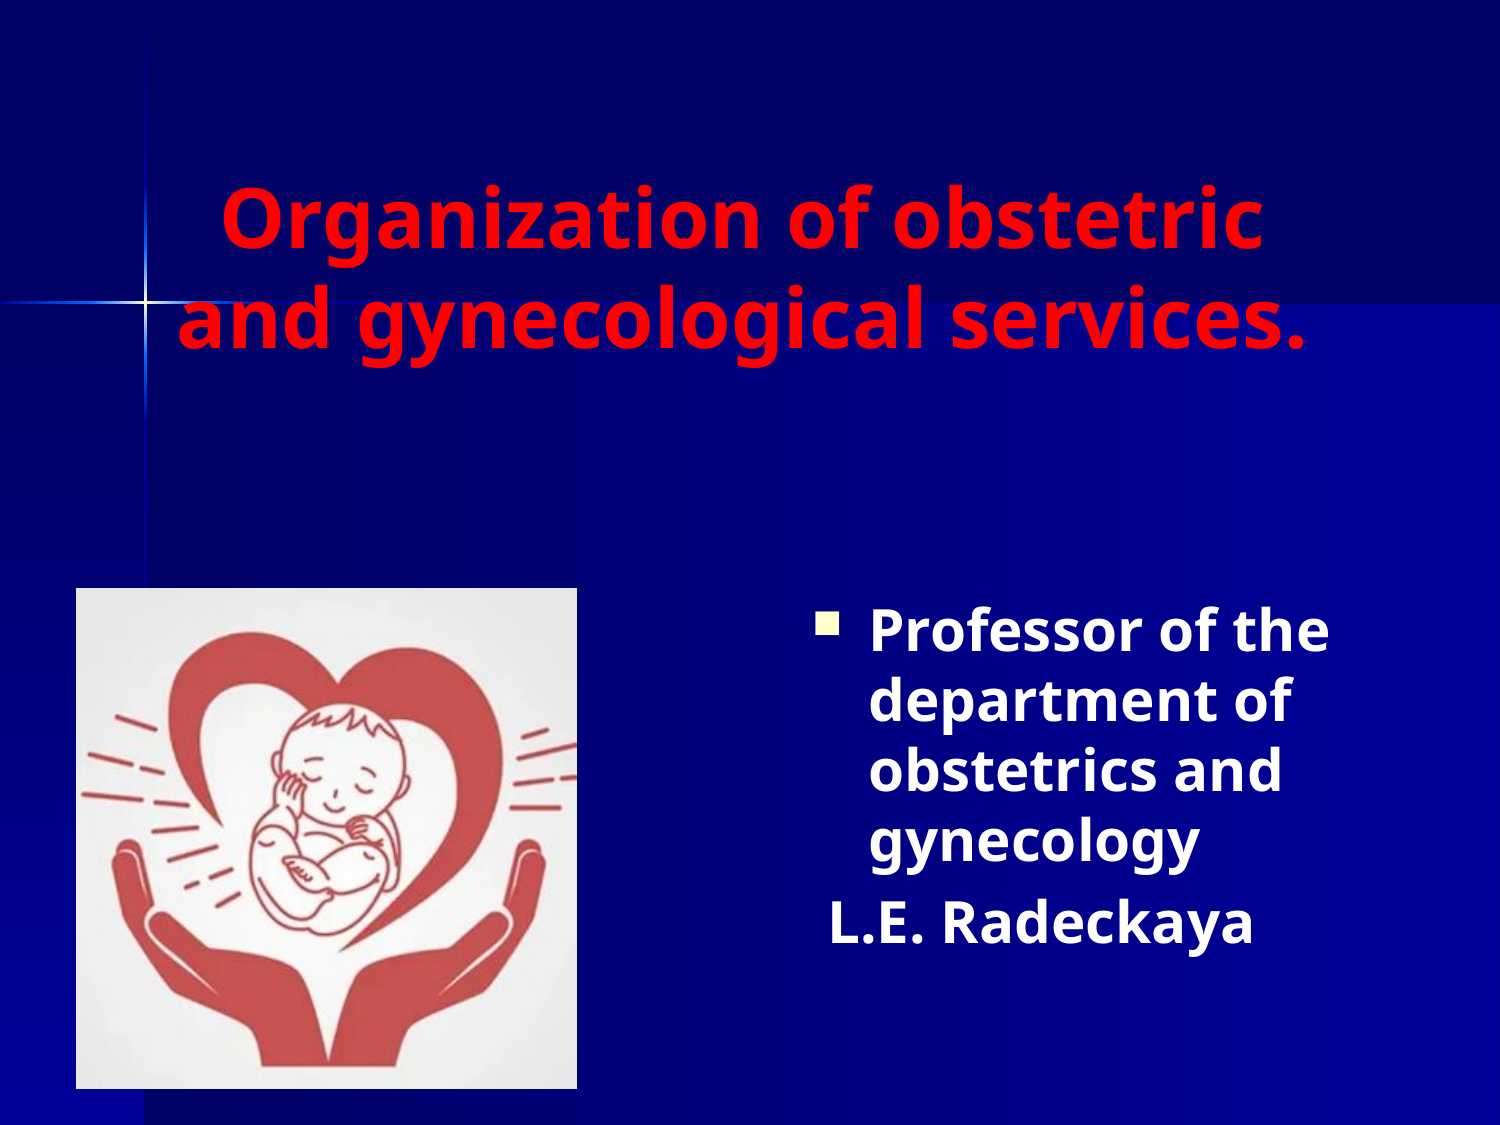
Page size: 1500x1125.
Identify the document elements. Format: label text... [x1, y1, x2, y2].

list Professor of the department of obstetrics and gynecology L.E. Radeckaya [796, 585, 1460, 1125]
title Оrganization of obstetric and gynecological services. [123, 49, 1362, 480]
picture [76, 588, 577, 1089]
